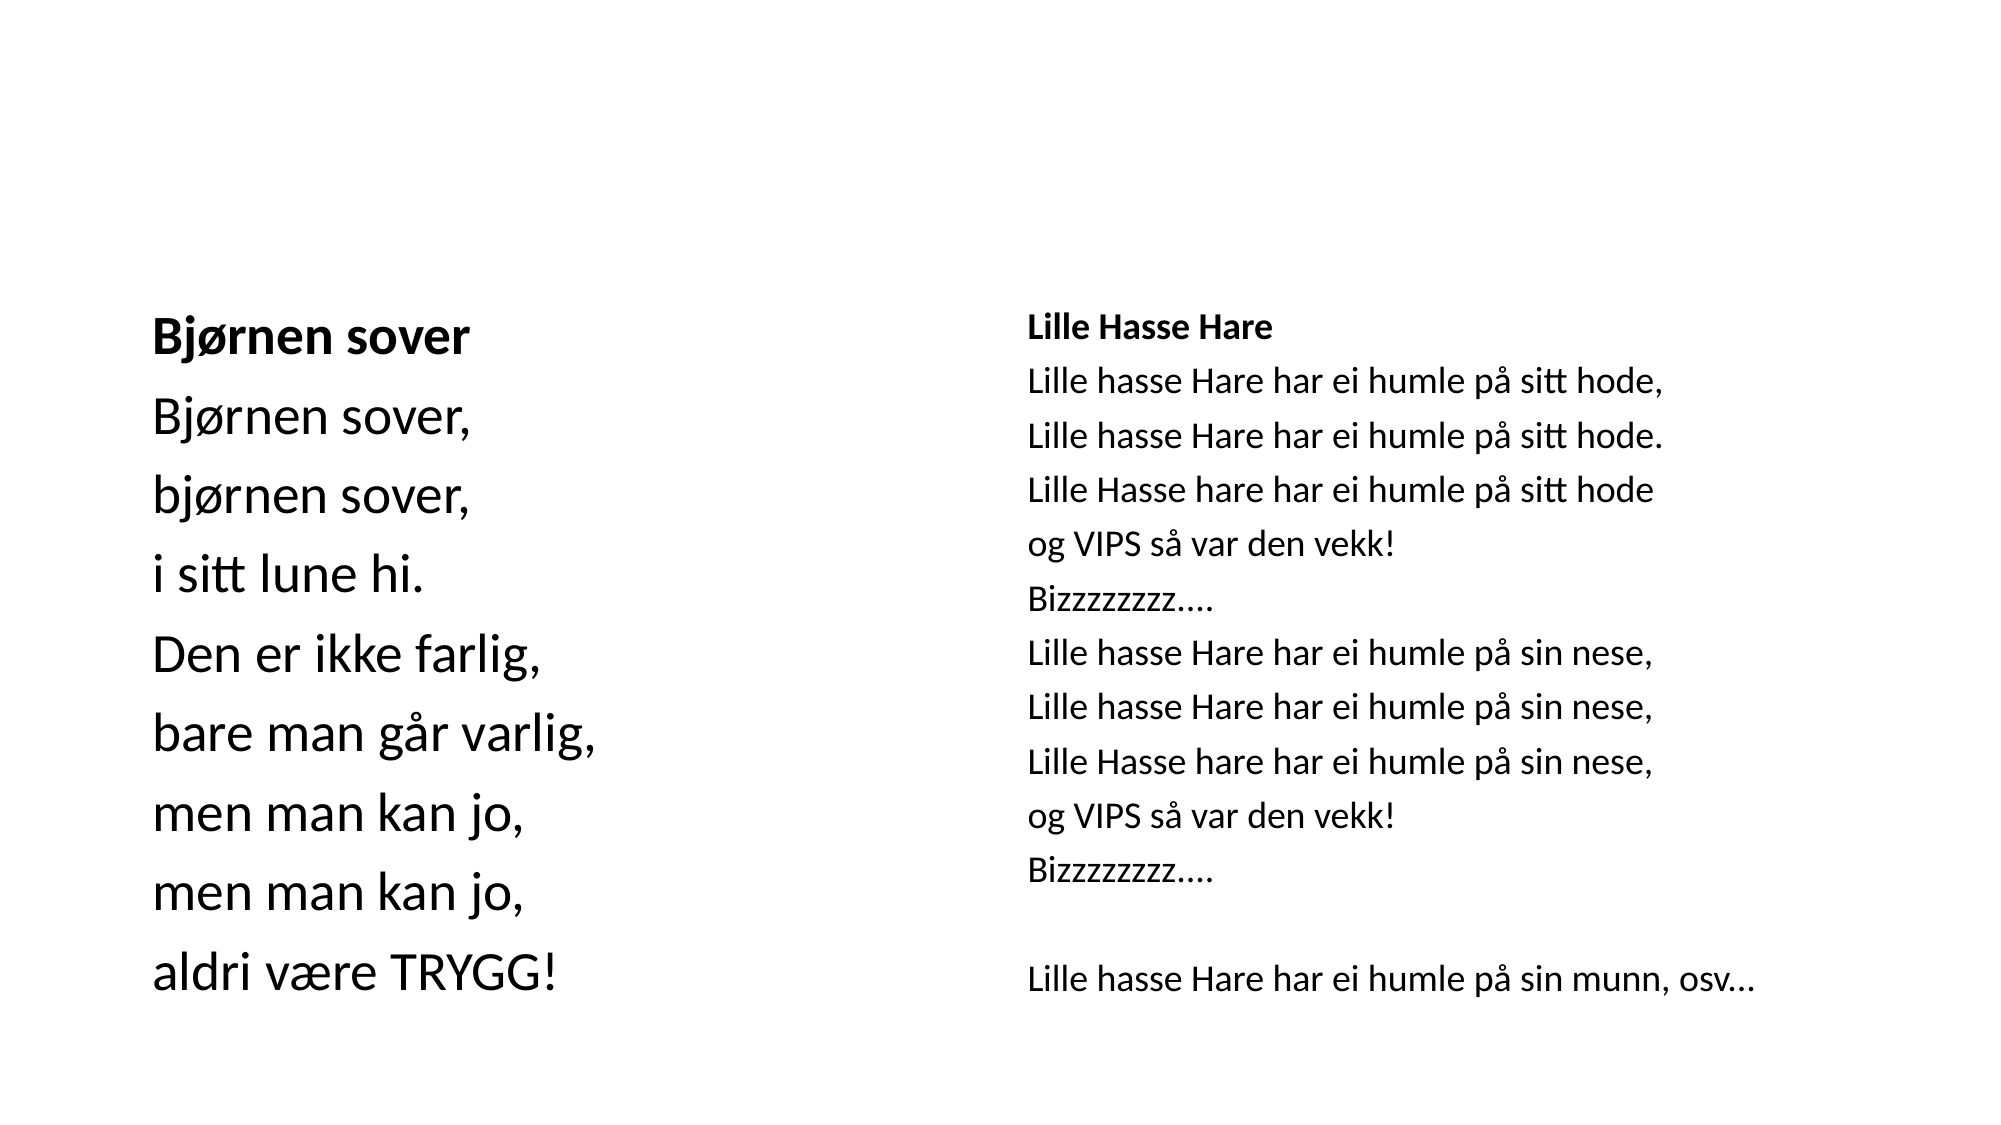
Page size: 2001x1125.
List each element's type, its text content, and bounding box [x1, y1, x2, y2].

list Lille Hasse Hare Lille hasse Hare har ei humle på sitt hode, Lille hasse Hare har ei humle på sitt hode. Lille Hasse hare har ei humle på sitt hode og VIPS så var den vekk! Bizzzzzzzz.... Lille hasse Hare har ei humle på sin nese, Lille hasse Hare har ei humle på sin nese, Lille Hasse hare har ei humle på sin nese, og VIPS så var den vekk! Bizzzzzzzz.... Lille hasse Hare har ei humle på sin munn, osv... [1012, 299, 1863, 1014]
list Bjørnen sover Bjørnen sover, bjørnen sover, i sitt lune hi. Den er ikke farlig, bare man går varlig, men man kan jo, men man kan jo, aldri være TRYGG! [137, 299, 988, 1014]
